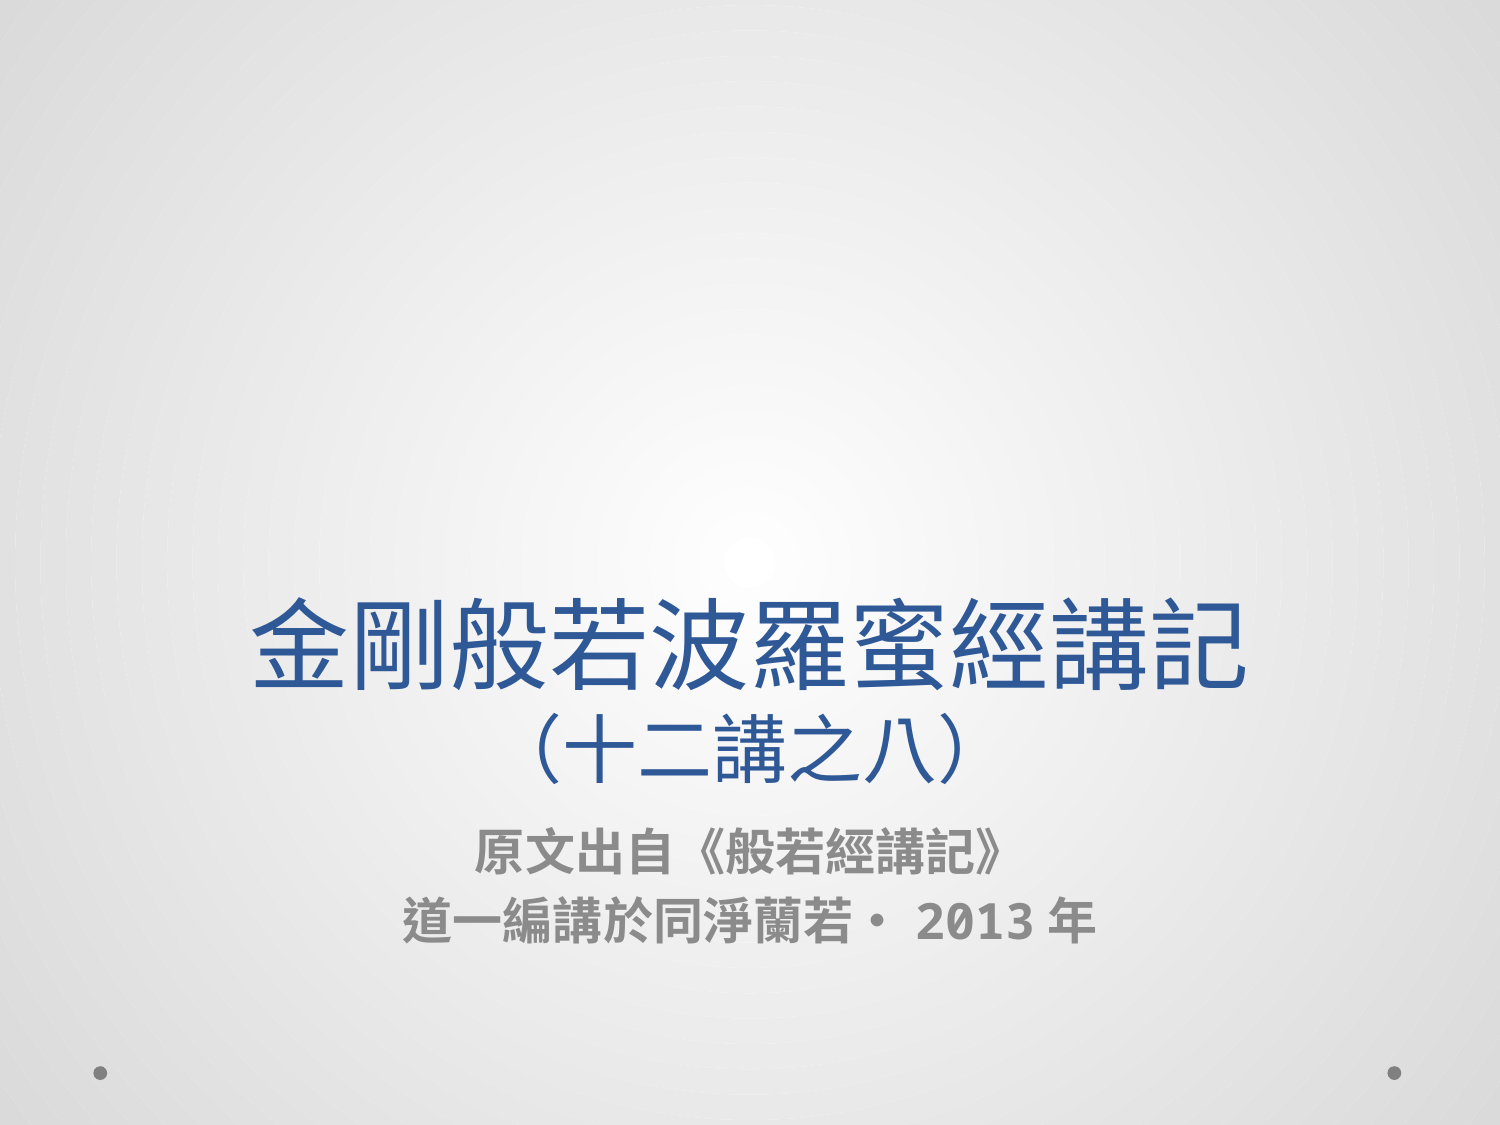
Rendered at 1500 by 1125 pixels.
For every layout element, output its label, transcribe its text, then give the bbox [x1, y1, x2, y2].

subtitle 原文出自《般若經講記》 道一編講於同淨蘭若‧2013年 [225, 812, 1275, 1013]
title 金剛般若波羅蜜經講記 （十二講之八） [112, 99, 1388, 800]
